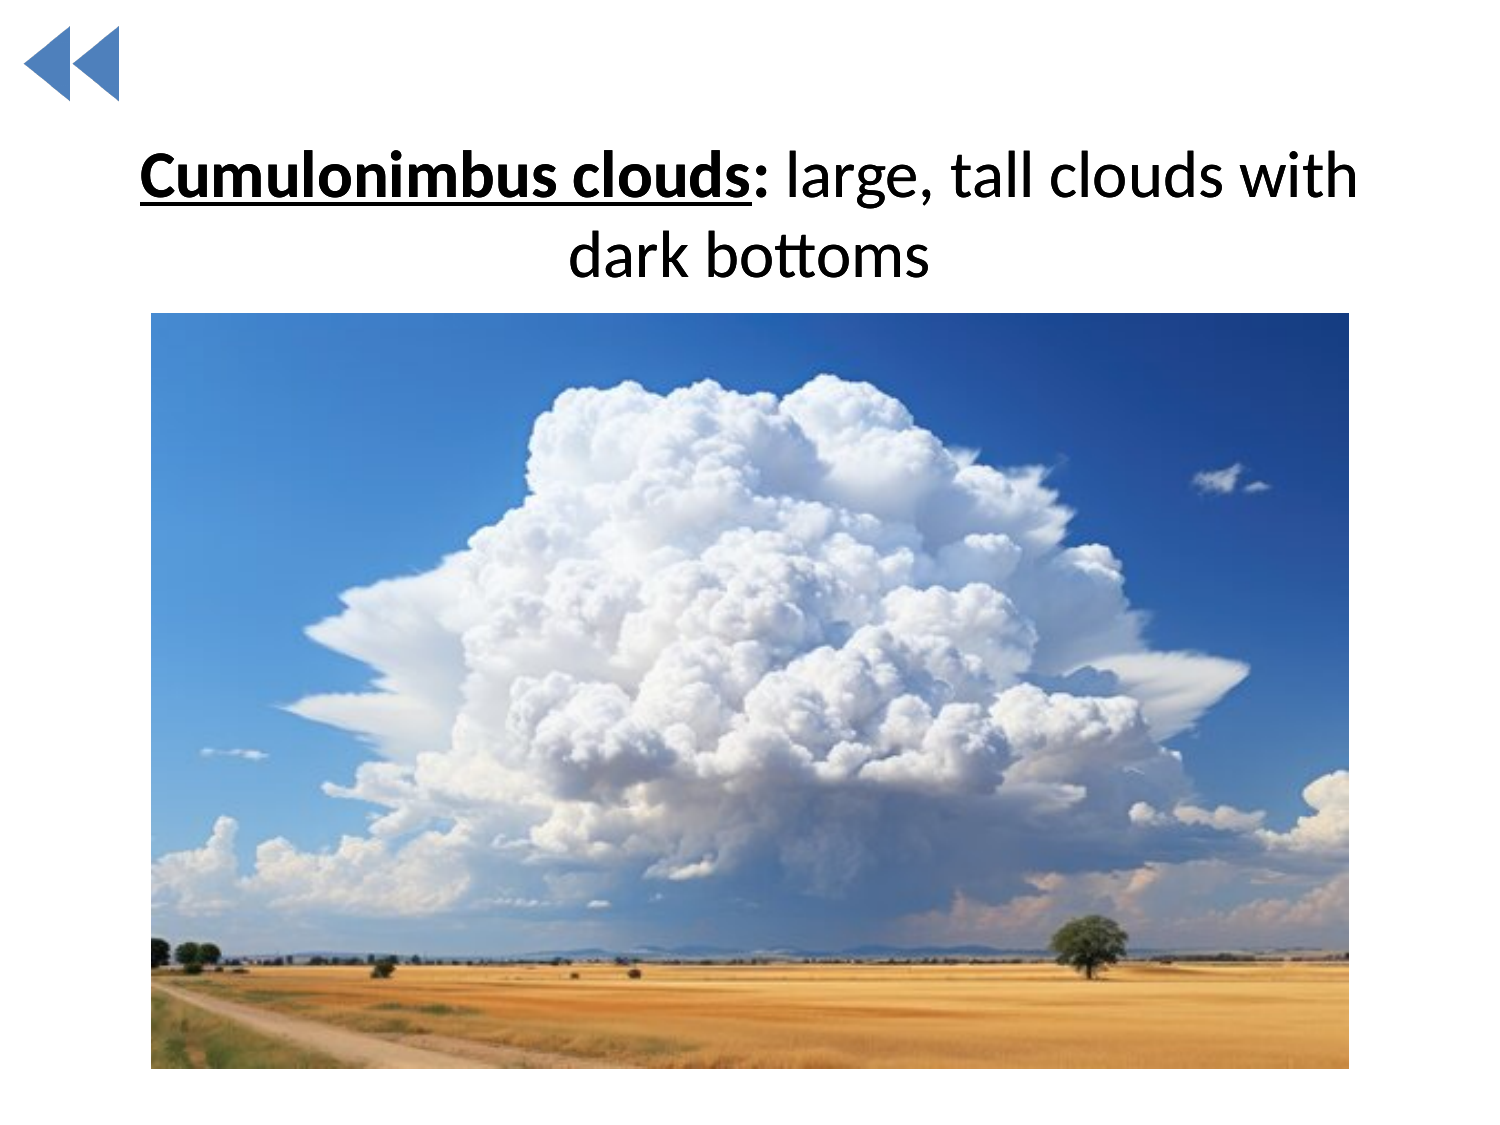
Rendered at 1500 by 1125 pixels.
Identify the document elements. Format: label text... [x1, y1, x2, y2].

text_box [0, 0, 151, 128]
subtitle Cumulonimbus clouds: large, tall clouds with dark bottoms [115, 123, 1385, 303]
picture [150, 313, 1350, 1069]
